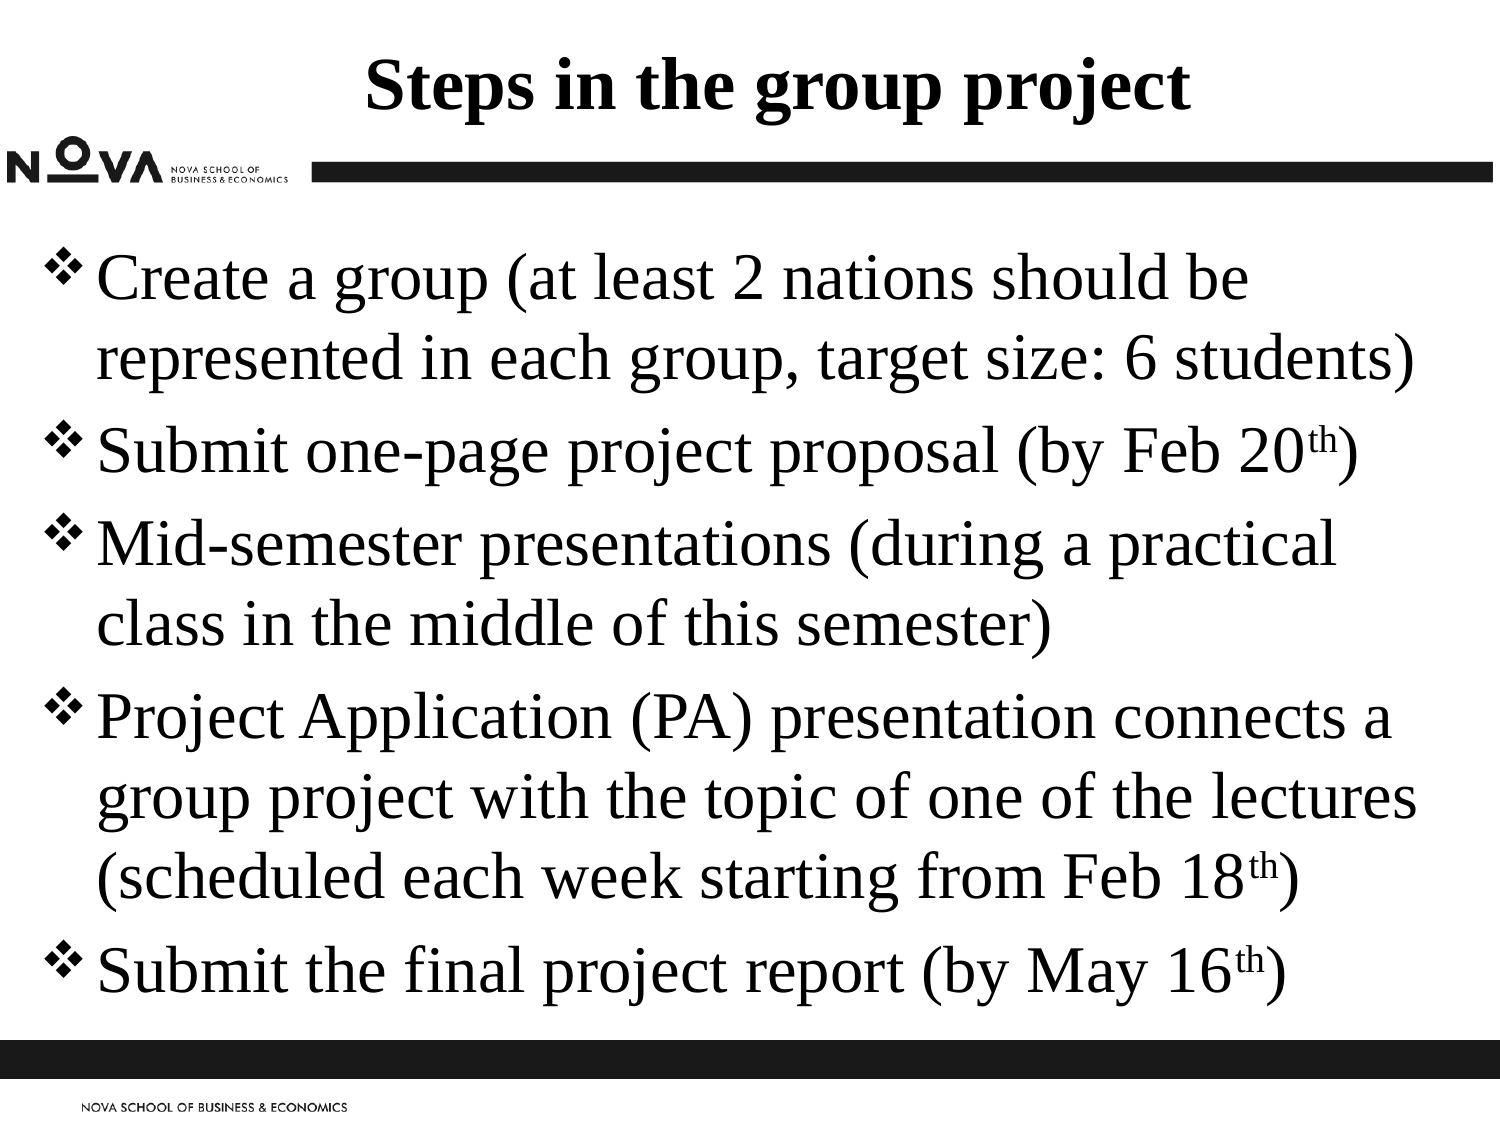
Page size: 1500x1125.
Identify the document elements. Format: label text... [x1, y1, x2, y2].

picture [7, 136, 1493, 183]
picture [0, 1040, 1500, 1112]
title Steps in the group project [350, 37, 1375, 150]
list Create a group (at least 2 nations should be represented in each group, target size: 6 students) Submit one-page project proposal (by Feb 20th) Mid-semester presentations (during a practical class in the middle of this semester) Project Application (PA) presentation connects a group project with the topic of one of the lectures (scheduled each week starting from Feb 18th) Submit the final project report (by May 16th) [24, 224, 1469, 1038]
